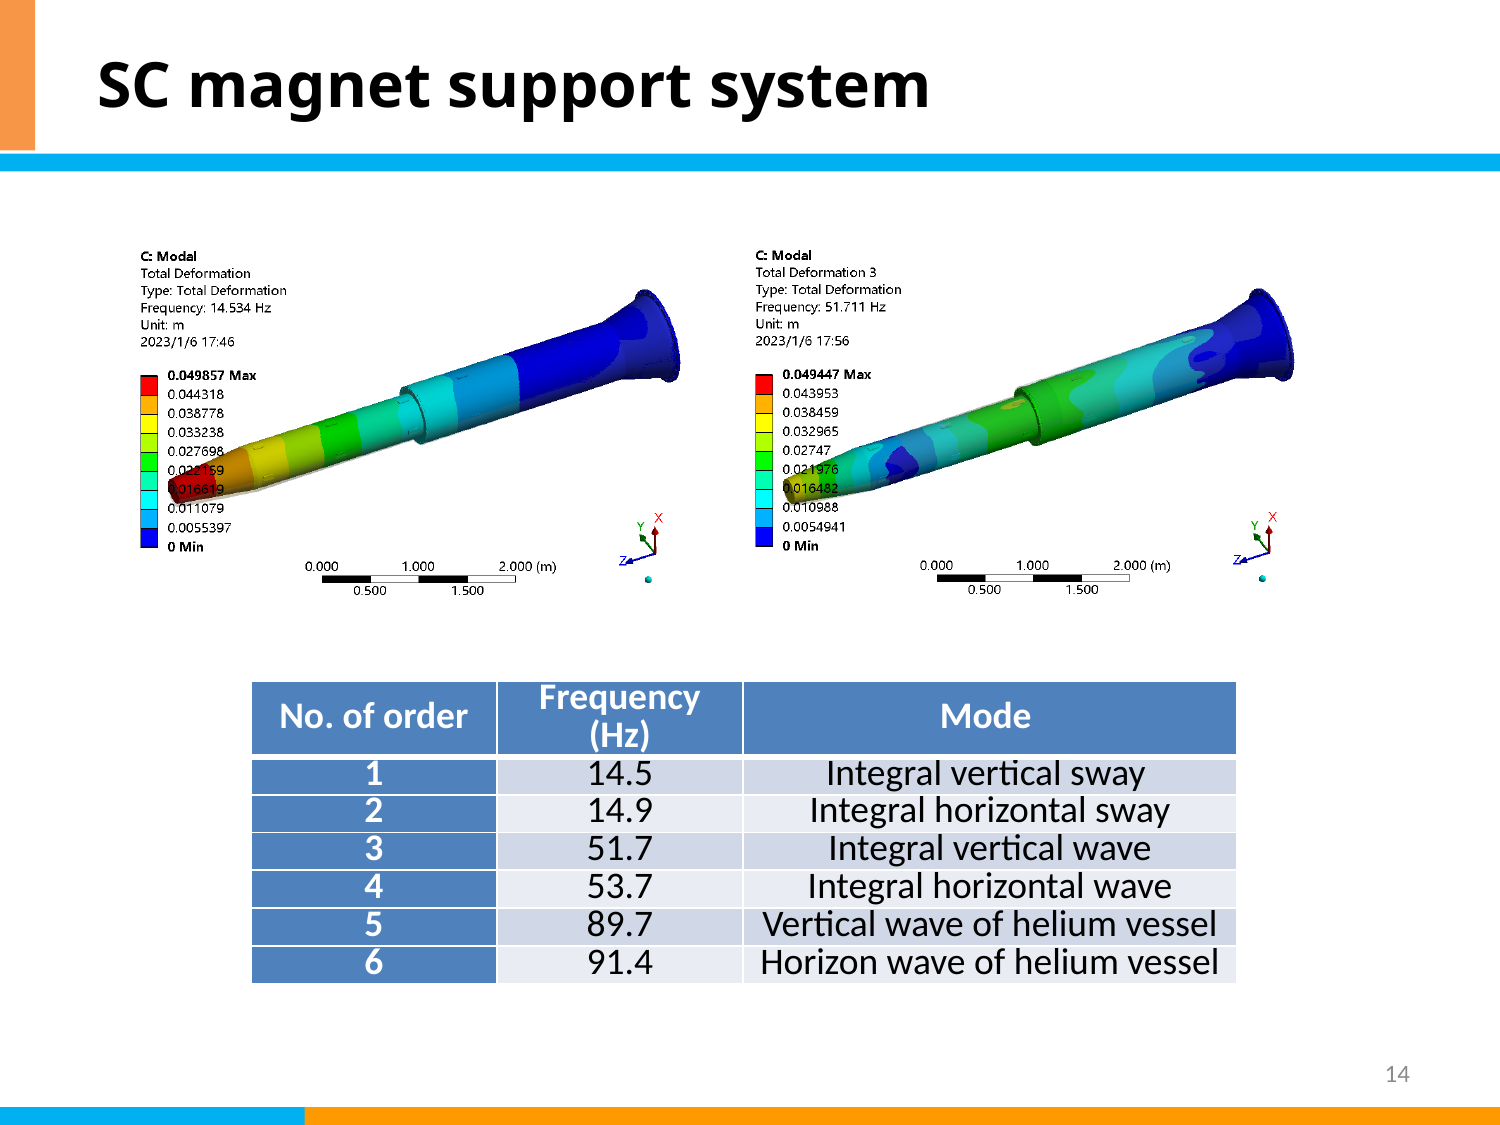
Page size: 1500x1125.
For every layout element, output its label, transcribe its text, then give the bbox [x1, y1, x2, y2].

table_cell Integral vertical wave [744, 833, 1236, 869]
table_header Mode [744, 682, 1236, 754]
table_cell 3 [252, 833, 496, 869]
table_cell 89.7 [498, 909, 742, 945]
table_cell 4 [252, 871, 496, 907]
table_cell 91.4 [498, 947, 742, 983]
slide_number 14 [1074, 1042, 1425, 1103]
table_cell Integral vertical sway [744, 760, 1236, 794]
table_cell 14.5 [498, 760, 742, 794]
table_cell 5 [252, 909, 496, 945]
table_cell 6 [252, 947, 496, 983]
table_cell 51.7 [498, 833, 742, 869]
table_cell 1 [252, 760, 496, 794]
table_cell Integral horizontal sway [744, 796, 1236, 832]
title SC magnet support system [82, 23, 1407, 143]
table_cell 53.7 [498, 871, 742, 907]
picture [737, 230, 1329, 605]
table_header No. of order [252, 682, 496, 754]
table_cell Horizon wave of helium vessel [744, 947, 1236, 983]
table_cell Vertical wave of helium vessel [744, 909, 1236, 945]
table_cell Integral horizontal wave [744, 871, 1236, 907]
table_cell 14.9 [498, 796, 742, 832]
table_header Frequency (Hz) [498, 682, 742, 754]
picture [123, 231, 715, 605]
table_cell 2 [252, 796, 496, 832]
